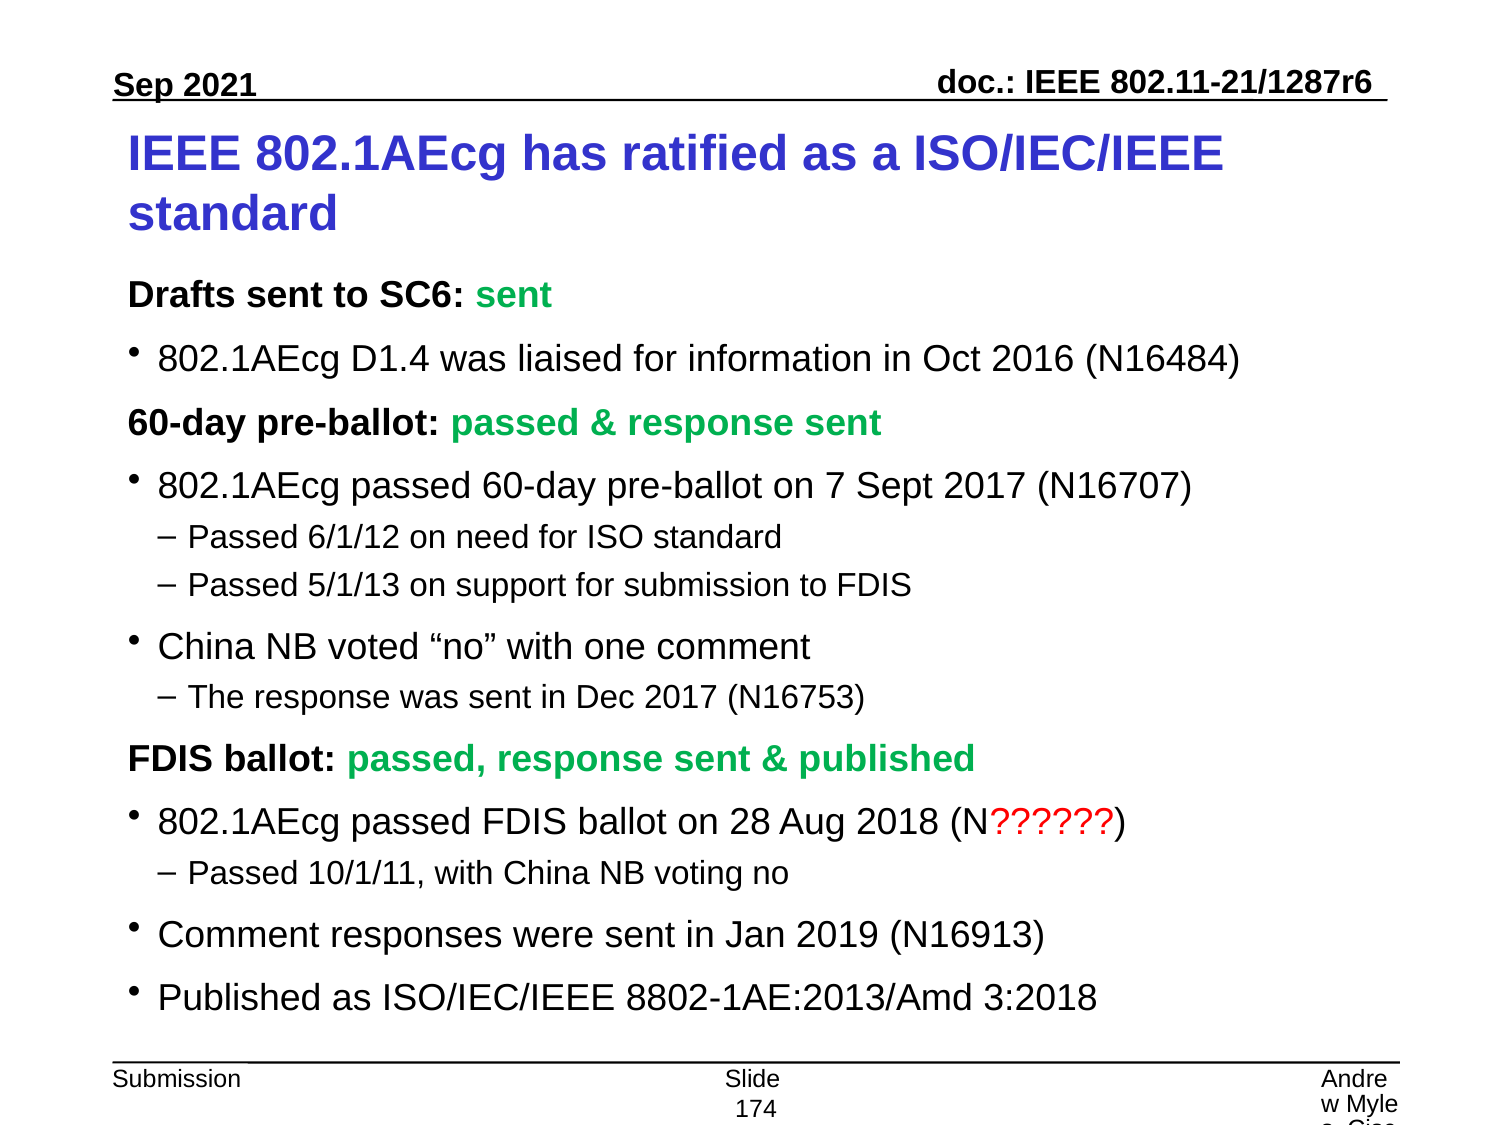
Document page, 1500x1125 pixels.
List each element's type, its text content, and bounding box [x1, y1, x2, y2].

slide_number Slide 174 [709, 1061, 803, 1093]
list Drafts sent to SC6: sent 802.1AEcg D1.4 was liaised for information in Oct 2016 (N16484) 60-day pre-ballot: passed & response sent 802.1AEcg passed 60-day pre-ballot on 7 Sept 2017 (N16707) Passed 6/1/12 on need for ISO standard Passed 5/1/13 on support for submission to FDIS China NB voted “no” with one comment The response was sent in Dec 2017 (N16753) FDIS ballot: passed, response sent & published 802.1AEcg passed FDIS ballot on 28 Aug 2018 (N??????) Passed 10/1/11, with China NB voting no Comment responses were sent in Jan 2019 (N16913) Published as ISO/IEC/IEEE 8802-1AE:2013/Amd 3:2018 [112, 262, 1388, 938]
title IEEE 802.1AEcg has ratified as a ISO/IEC/IEEE standard [112, 112, 1388, 262]
footer Andrew Myles, Cisco [1320, 1061, 1402, 1093]
